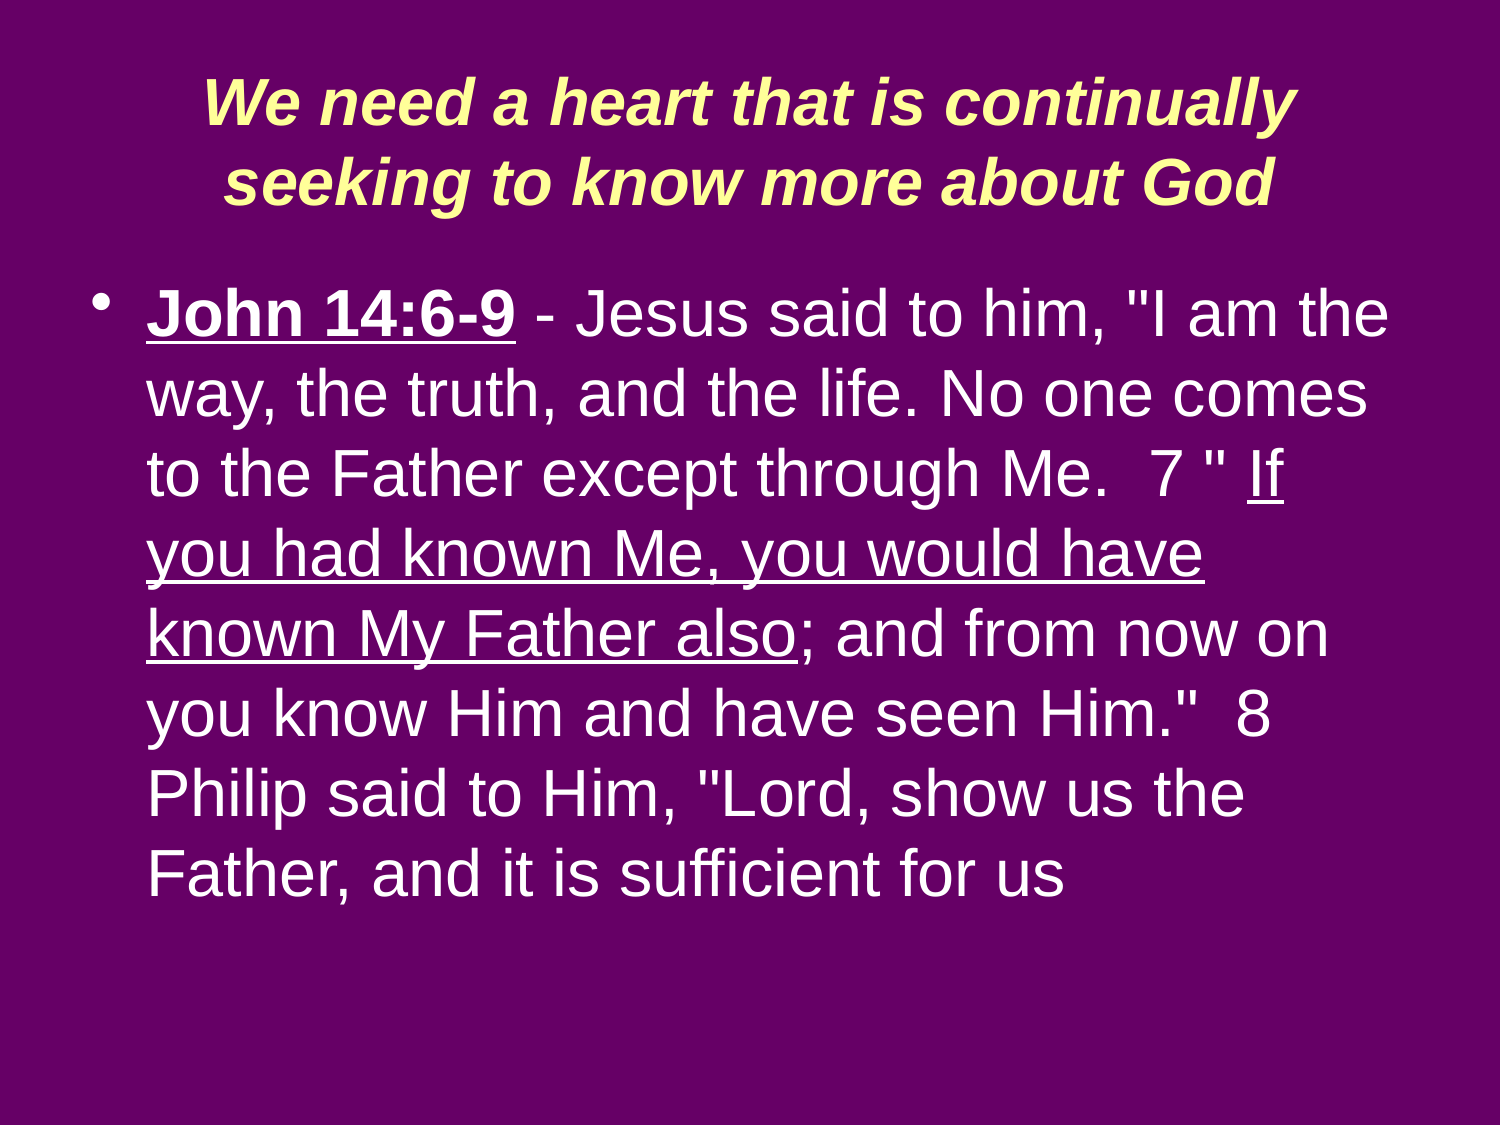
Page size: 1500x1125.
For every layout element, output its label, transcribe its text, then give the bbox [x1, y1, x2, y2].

title We need a heart that is continually seeking to know more about God [75, 45, 1425, 233]
list John 14:6-9 - Jesus said to him, "I am the way, the truth, and the life. No one comes to the Father except through Me. 7 " If you had known Me, you would have known My Father also; and from now on you know Him and have seen Him." 8 Philip said to Him, "Lord, show us the Father, and it is sufficient for us [75, 262, 1425, 1005]
